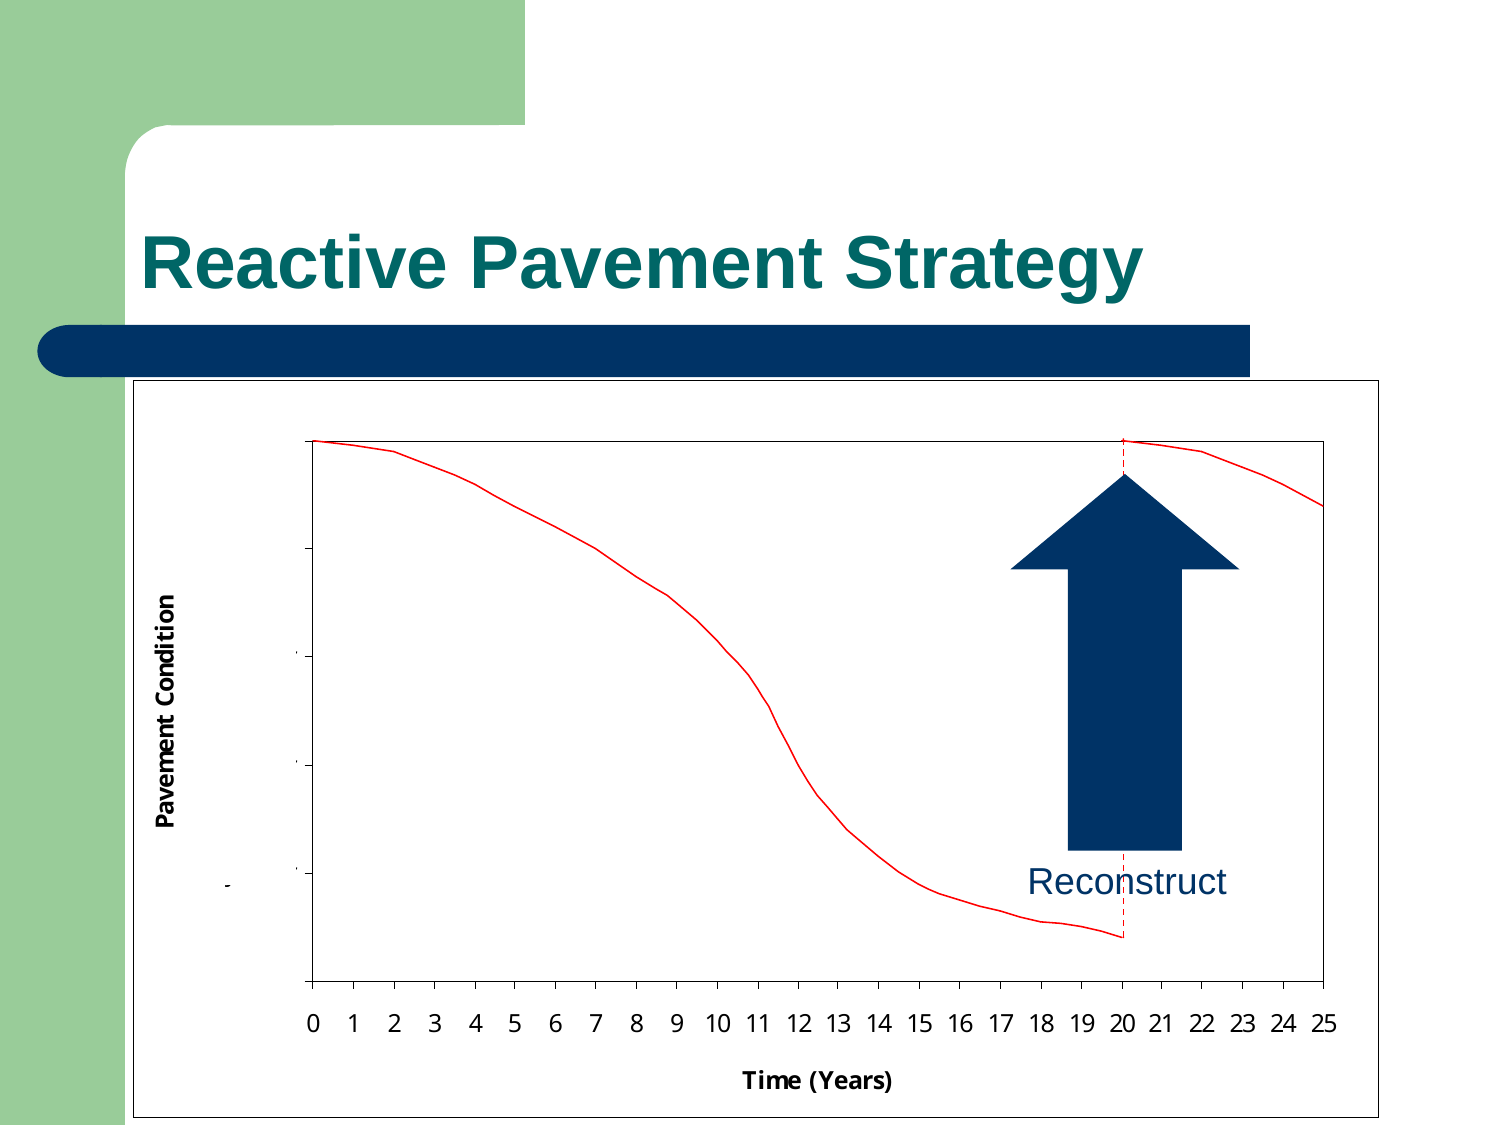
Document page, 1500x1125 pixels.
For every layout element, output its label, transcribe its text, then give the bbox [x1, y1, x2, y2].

picture [124, 371, 1388, 1125]
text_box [1012, 474, 1276, 911]
title Reactive Pavement Strategy [124, 124, 1426, 313]
